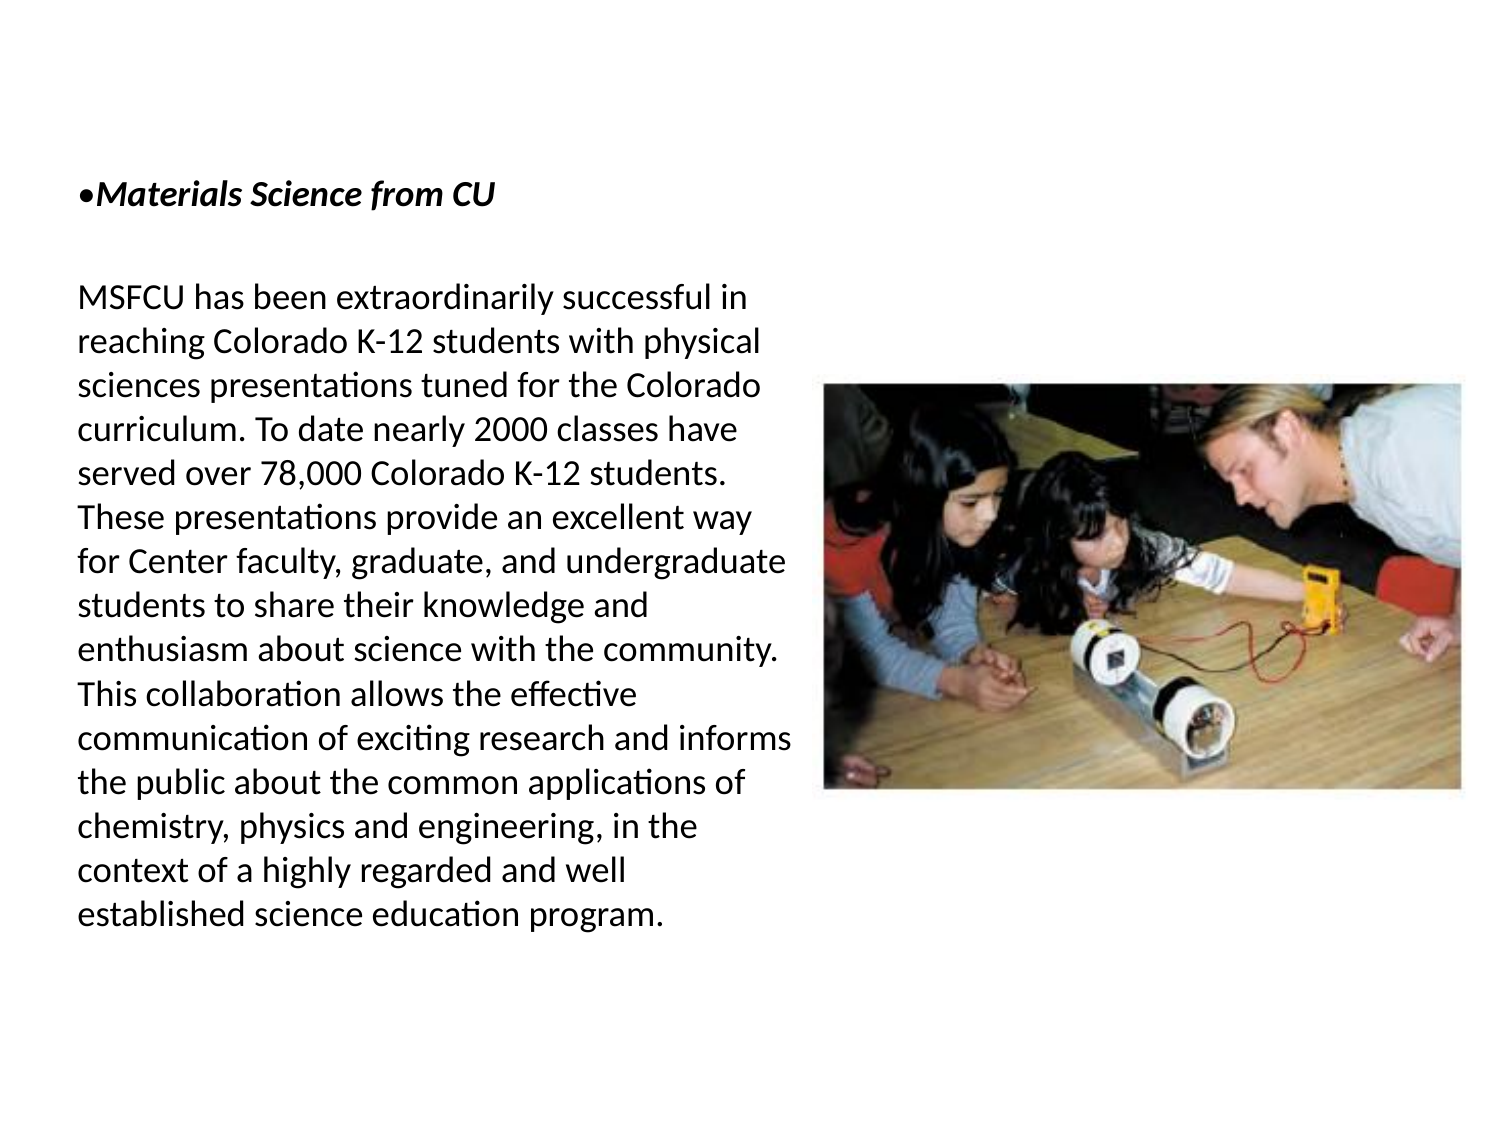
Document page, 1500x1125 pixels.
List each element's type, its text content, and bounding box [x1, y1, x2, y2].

picture [812, 374, 1475, 802]
subtitle •Materials Science from CU MSFCU has been extraordinarily successful in reaching Colorado K-12 students with physical sciences presentations tuned for the Colorado curriculum. To date nearly 2000 classes have served over 78,000 Colorado K-12 students. These presentations provide an excellent way for Center faculty, graduate, and undergraduate students to share their knowledge and enthusiasm about science with the community. This collaboration allows the effective communication of exciting research and informs the public about the common applications of chemistry, physics and engineering, in the context of a highly regarded and well established science education program. [62, 162, 813, 975]
